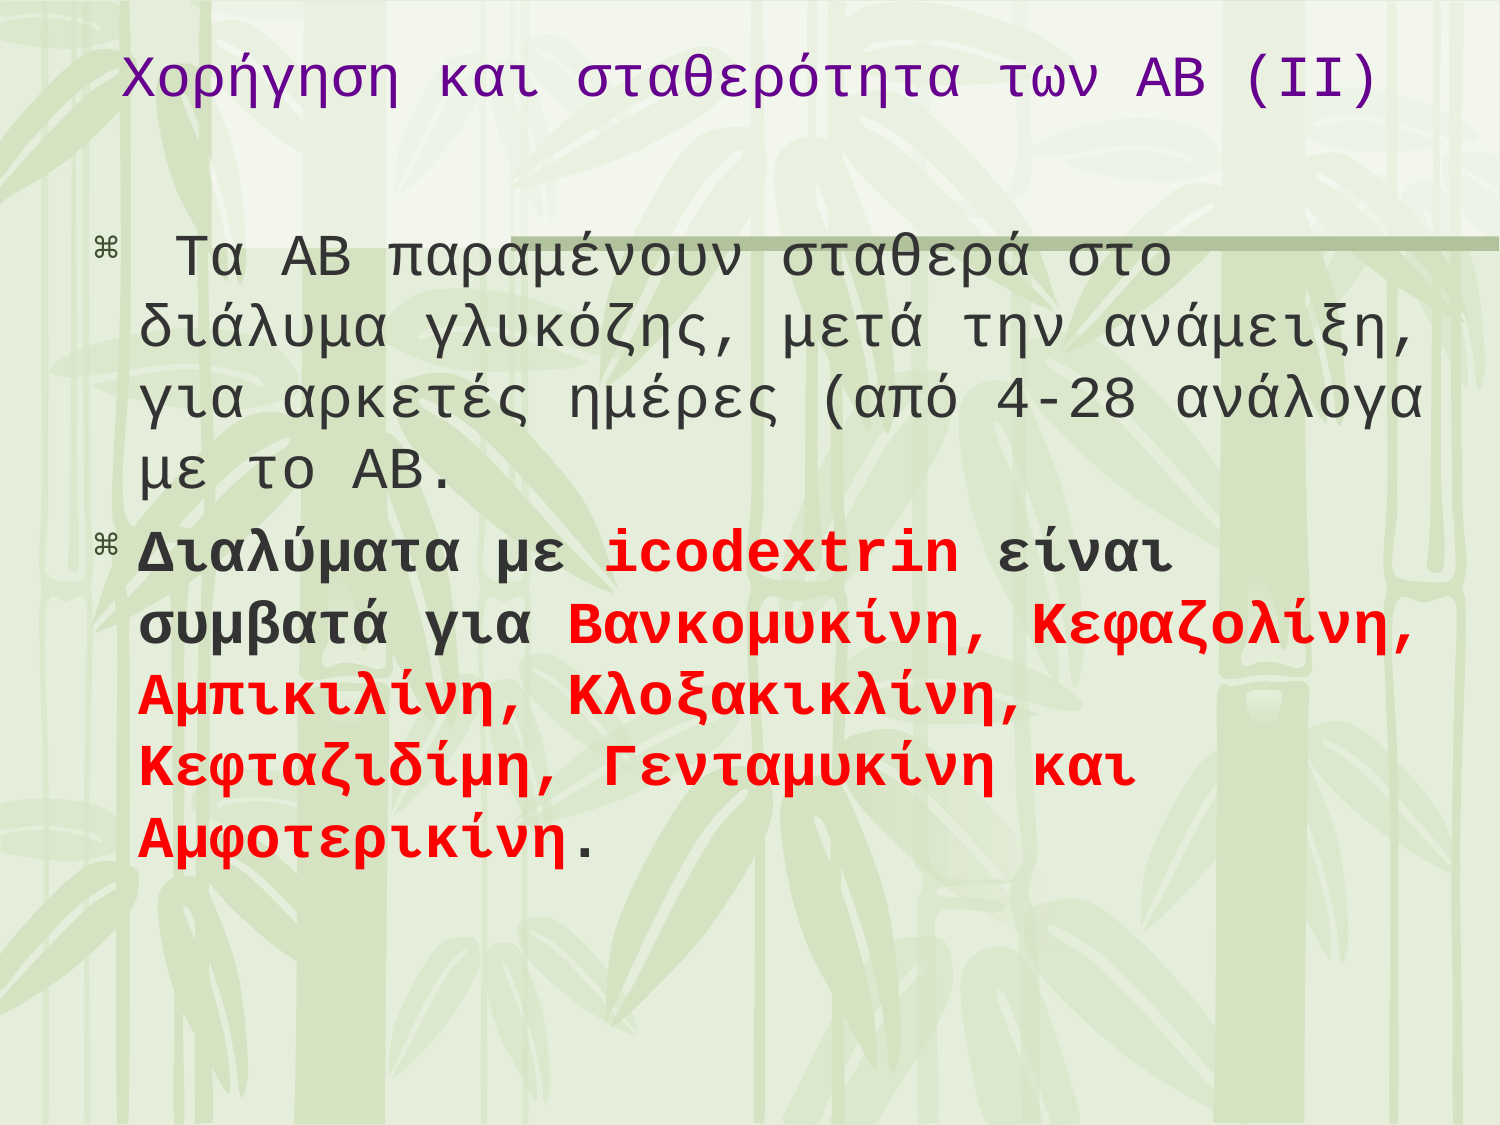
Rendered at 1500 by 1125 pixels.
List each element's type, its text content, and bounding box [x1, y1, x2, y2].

text_box Τα ΑΒ παραμένουν σταθερά στο διάλυμα γλυκόζης, μετά την ανάμειξη, για αρκετές ημέρες (από 4-28 ανάλογα με το ΑΒ. Διαλύματα με icodextrin είναι συμβατά για Βανκομυκίνη, Κεφαζολίνη, Αμπικιλίνη, Κλοξακικλίνη, Κεφταζιδίμη, Γενταμυκίνη και Αμφοτερικίνη. [76, 208, 1459, 965]
text_box Χορήγηση και σταθερότητα των ΑΒ (IΙ) [76, 30, 1427, 149]
